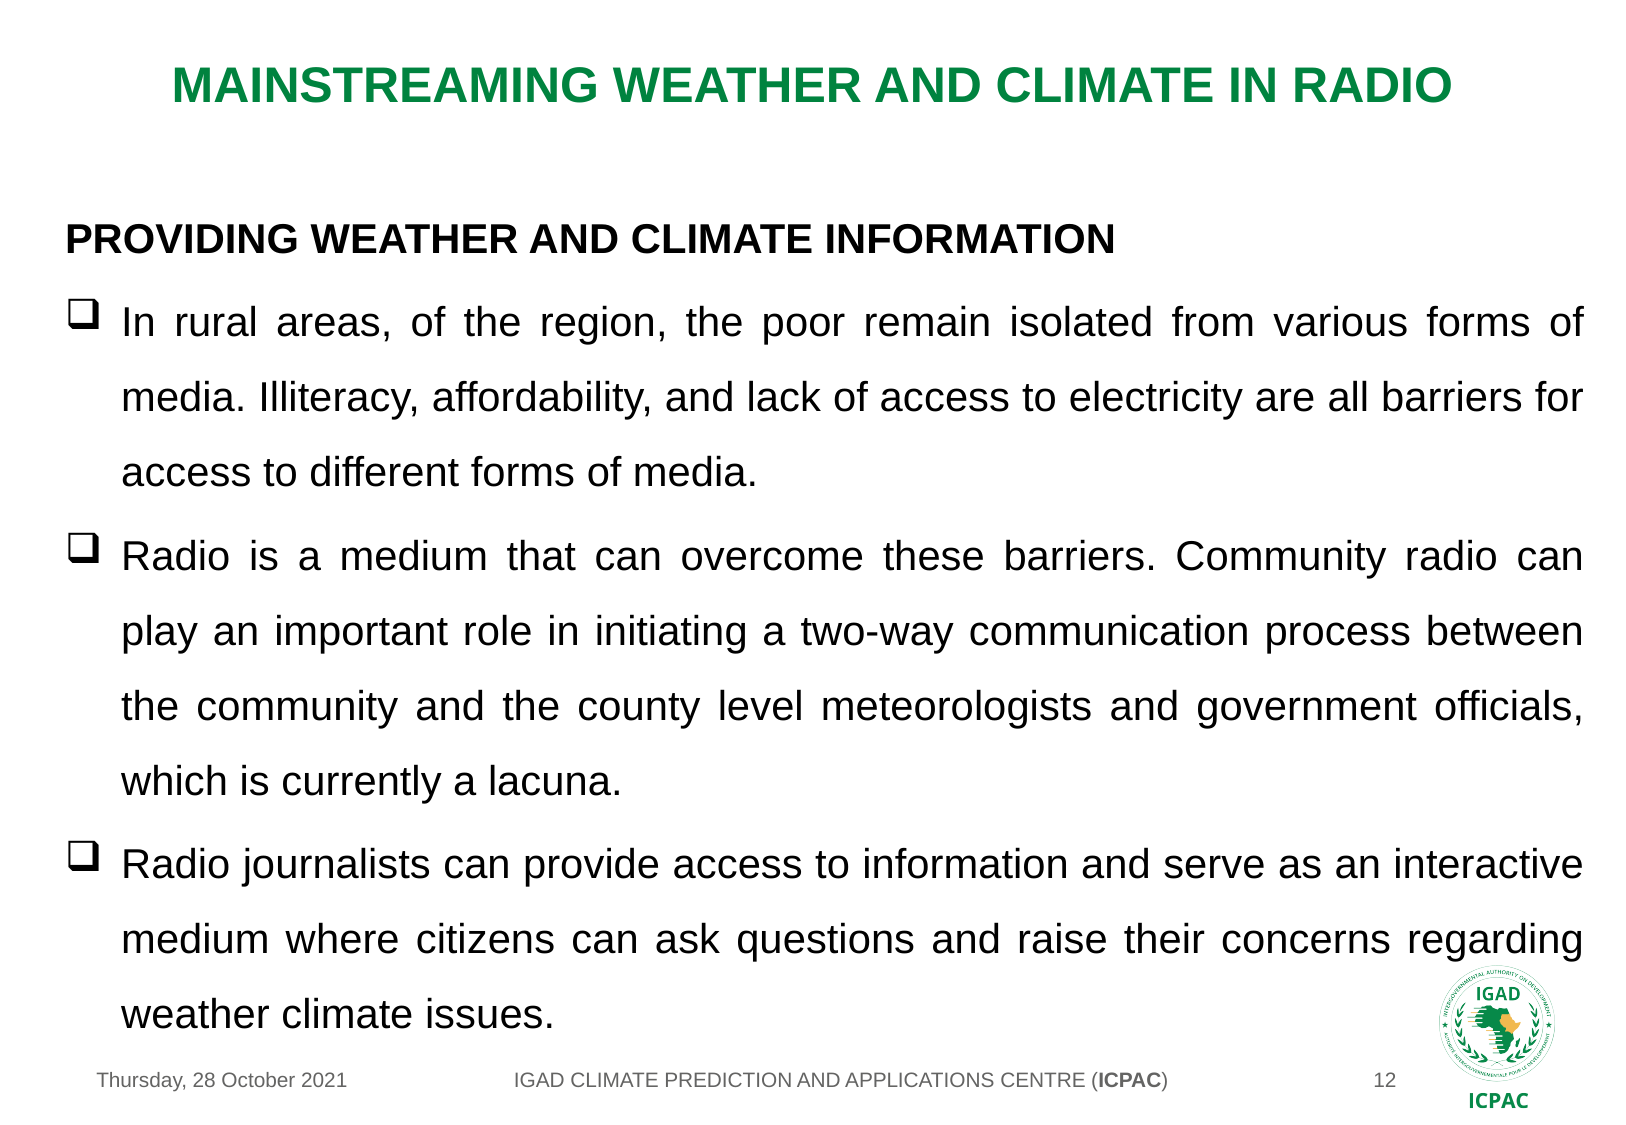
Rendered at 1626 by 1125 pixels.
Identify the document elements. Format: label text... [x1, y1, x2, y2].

title MAINSTREAMING WEATHER AND CLIMATE IN RADIO [12, 45, 1613, 175]
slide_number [81, 1064, 461, 1094]
list PROVIDING WEATHER AND CLIMATE INFORMATION In rural areas, of the region, the poor remain isolated from various forms of media. Illiteracy, affordability, and lack of access to electricity are all barriers for access to different forms of media. Radio is a medium that can overcome these barriers. Community radio can play an important role in initiating a two-way communication process between the community and the county level meteorologists and government officials, which is currently a lacuna. Radio journalists can provide access to information and serve as an interactive medium where citizens can ask questions and raise their concerns regarding weather climate issues. [50, 204, 1600, 1025]
slide_number 12 [1352, 1064, 1417, 1094]
picture [1434, 1025, 1561, 1113]
footer IGAD CLIMATE PREDICTION AND APPLICATIONS CENTRE (ICPAC) [487, 1064, 1195, 1094]
